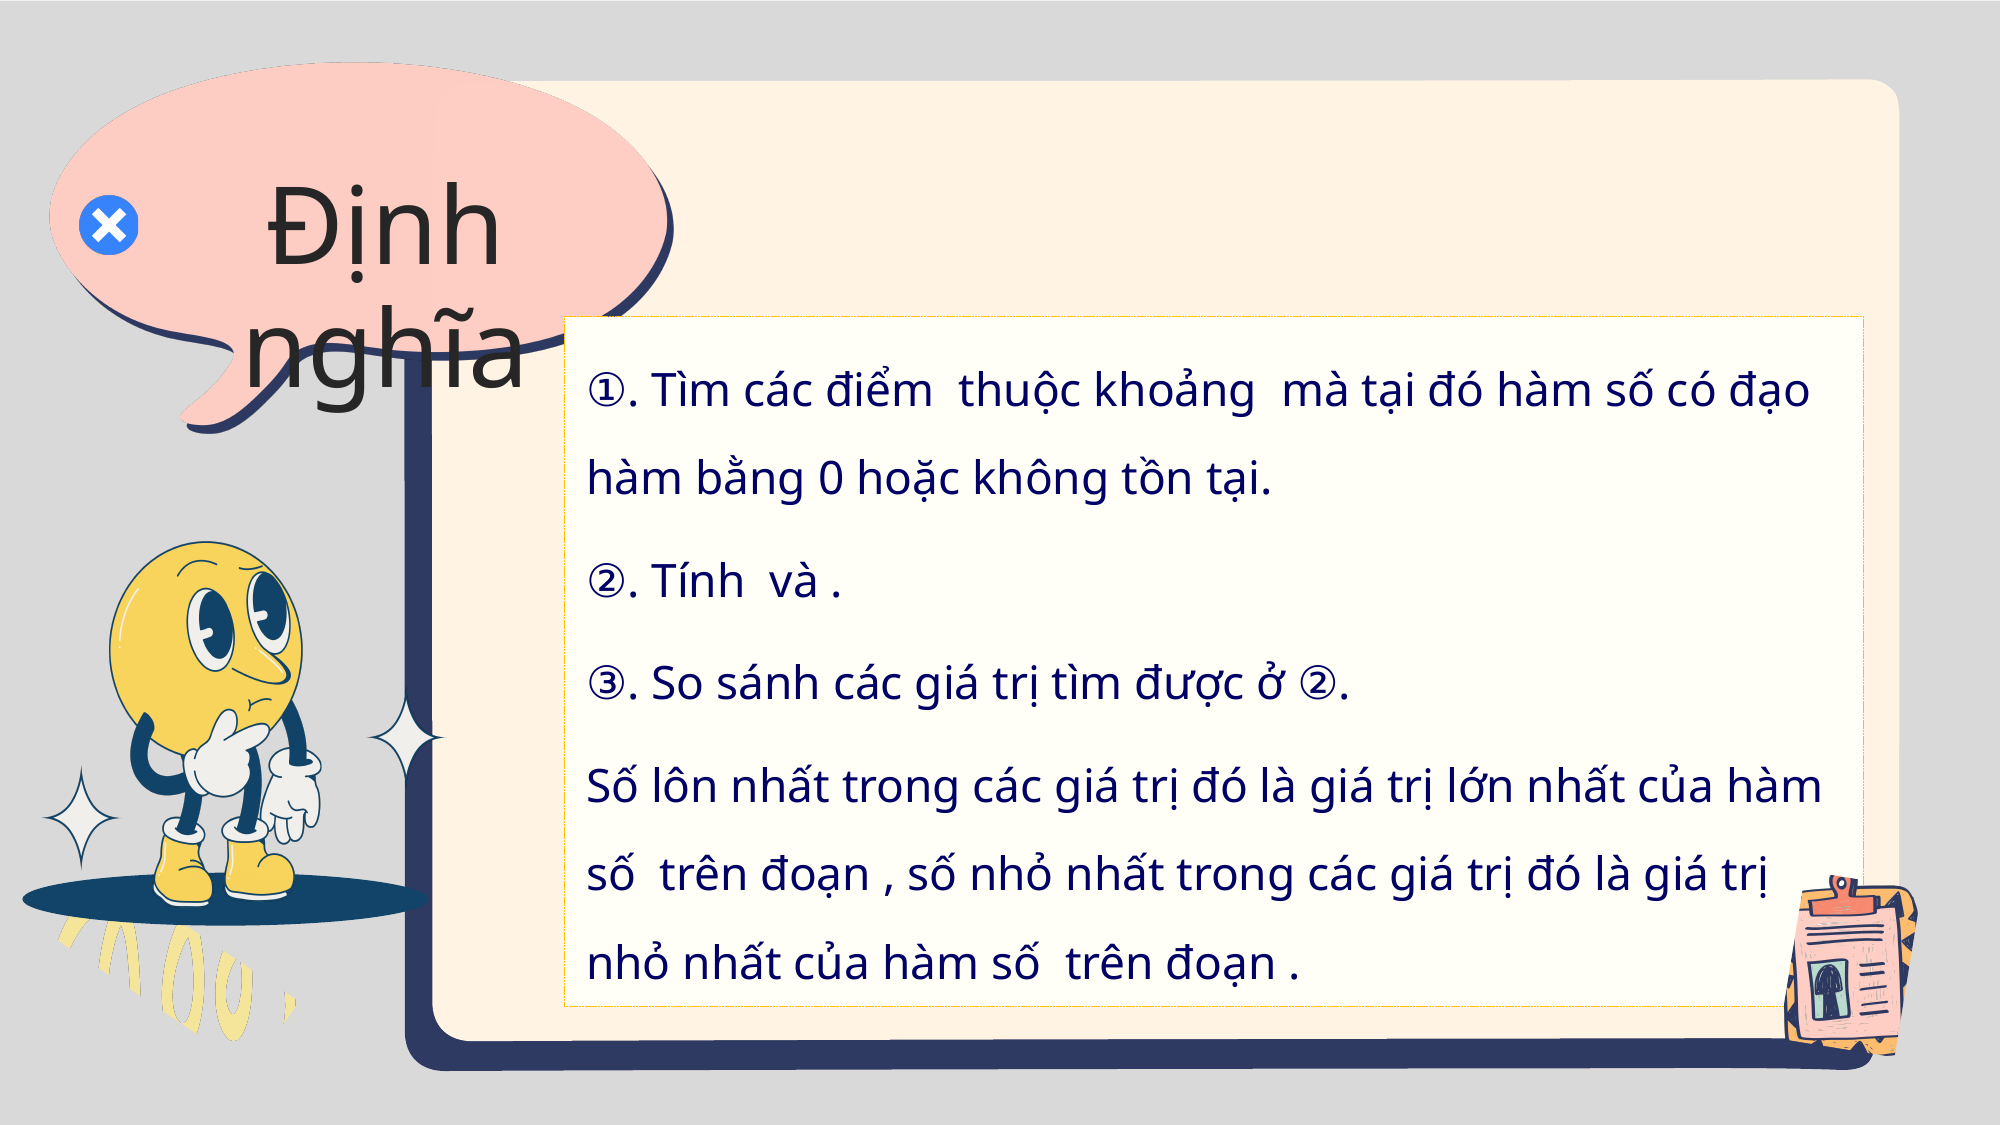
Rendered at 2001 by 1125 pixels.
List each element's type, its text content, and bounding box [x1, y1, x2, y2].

text_box Định nghĩa [108, 162, 404, 409]
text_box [22, 538, 448, 926]
text_box [0, 0, 2000, 1125]
text_box [1901, 886, 1922, 1018]
text_box [79, 195, 139, 255]
text_box [38, 38, 677, 434]
text_box [38, 926, 299, 1072]
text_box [404, 79, 1901, 1072]
